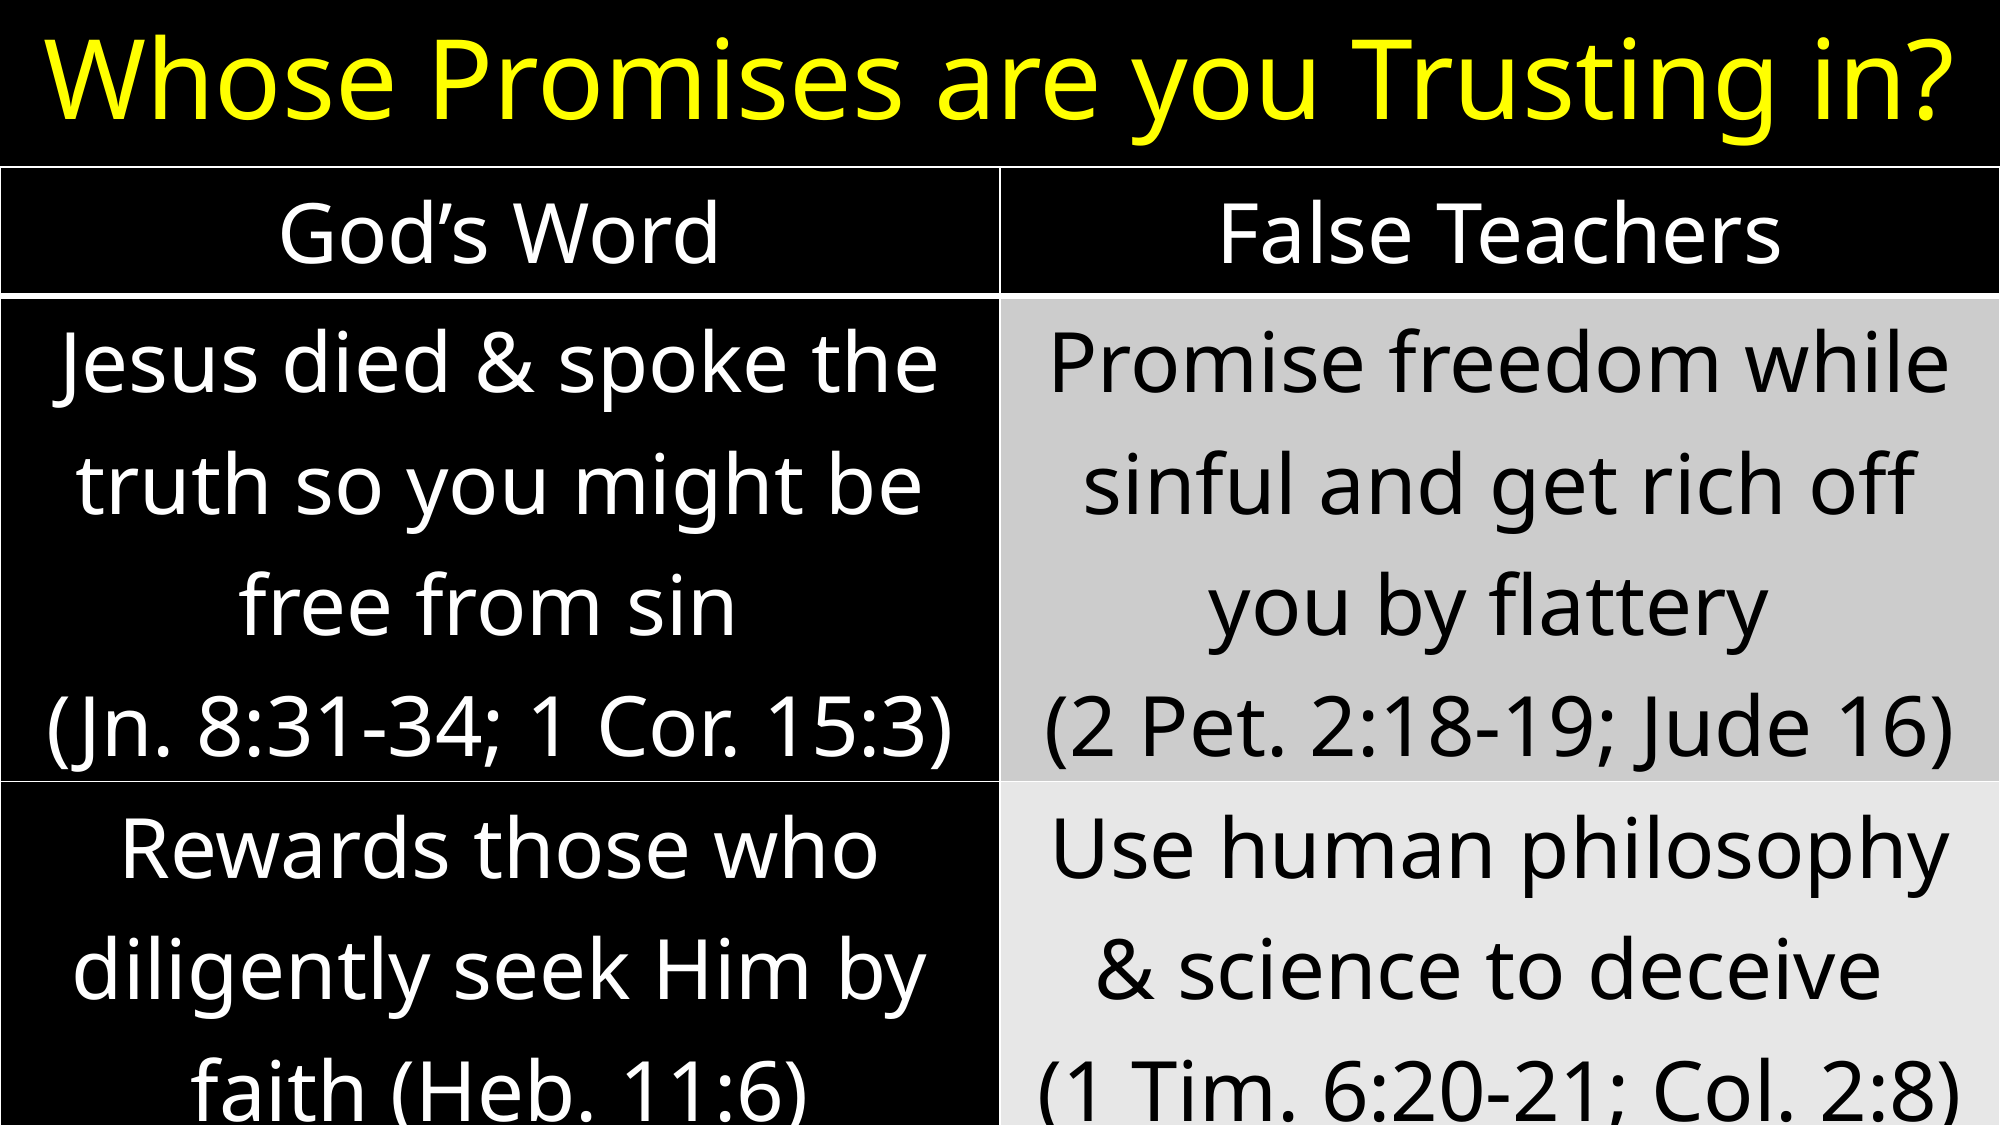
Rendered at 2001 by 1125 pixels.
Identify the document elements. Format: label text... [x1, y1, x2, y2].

table_header False Teachers [1001, 168, 1999, 293]
table_cell Jesus died & spoke the truth so you might be free from sin (Jn. 8:31-34; 1 Cor. 15:3) [1, 299, 999, 781]
table_cell Use human philosophy & science to deceive (1 Tim. 6:20-21; Col. 2:8) [1001, 782, 1999, 1125]
table_header God’s Word [1, 168, 999, 293]
title Whose Promises are you Trusting in? [0, 0, 2000, 166]
table_cell Rewards those who diligently seek Him by faith (Heb. 11:6) [1, 782, 999, 1125]
table_cell Promise freedom while sinful and get rich off you by flattery (2 Pet. 2:18-19; Jude 16) [1001, 299, 1999, 781]
